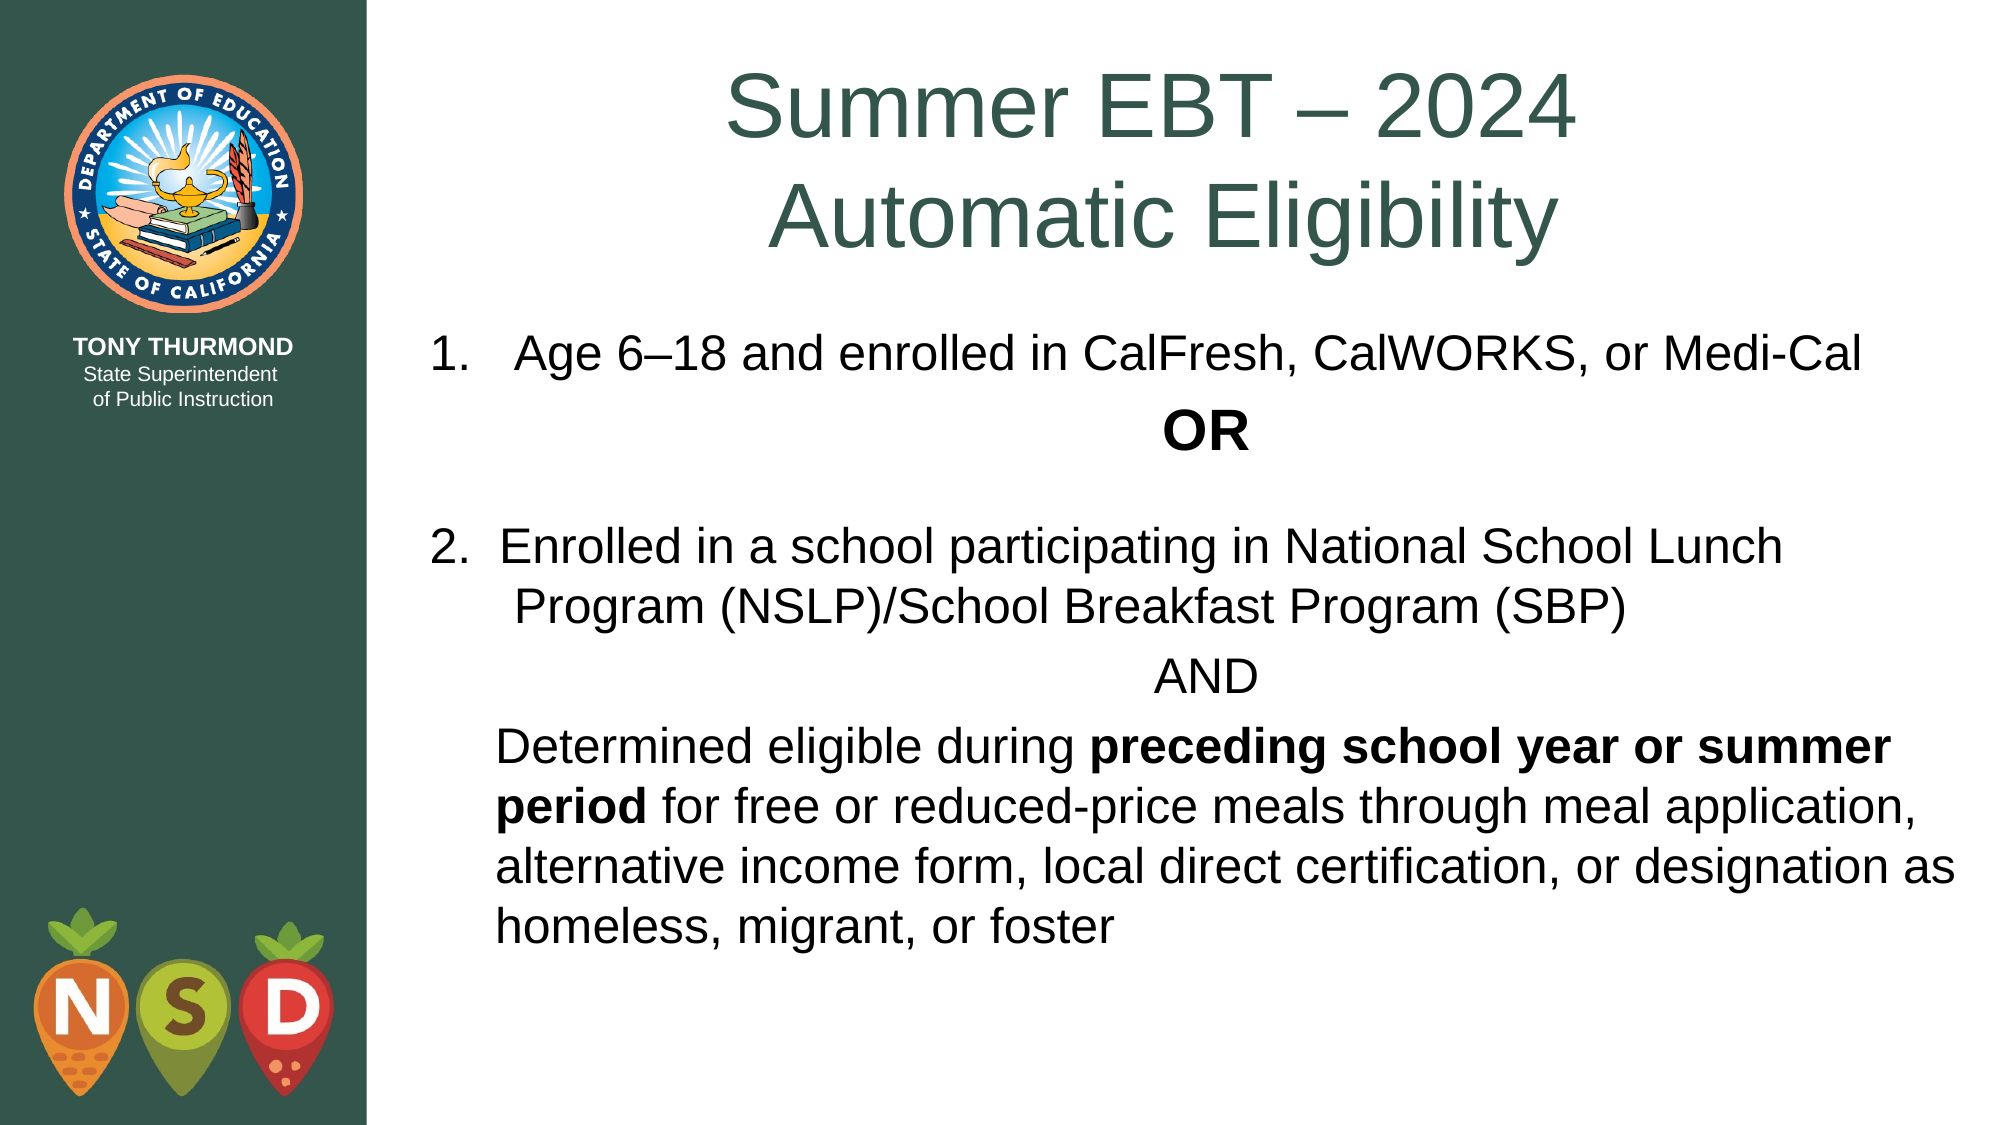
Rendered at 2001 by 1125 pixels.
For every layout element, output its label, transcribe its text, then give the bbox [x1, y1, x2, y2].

title Summer EBT – 2024 Automatic Eligibility [414, 62, 1915, 250]
picture [64, 74, 303, 313]
picture [13, 892, 354, 1108]
list Age 6–18 and enrolled in CalFresh, CalWORKS, or Medi-Cal OR 2. Enrolled in a school participating in National School Lunch Program (NSLP)/School Breakfast Program (SBP) AND Determined eligible during preceding school year or summer period for free or reduced-price meals through meal application, alternative income form, local direct certification, or designation as homeless, migrant, or foster [414, 313, 1999, 1125]
